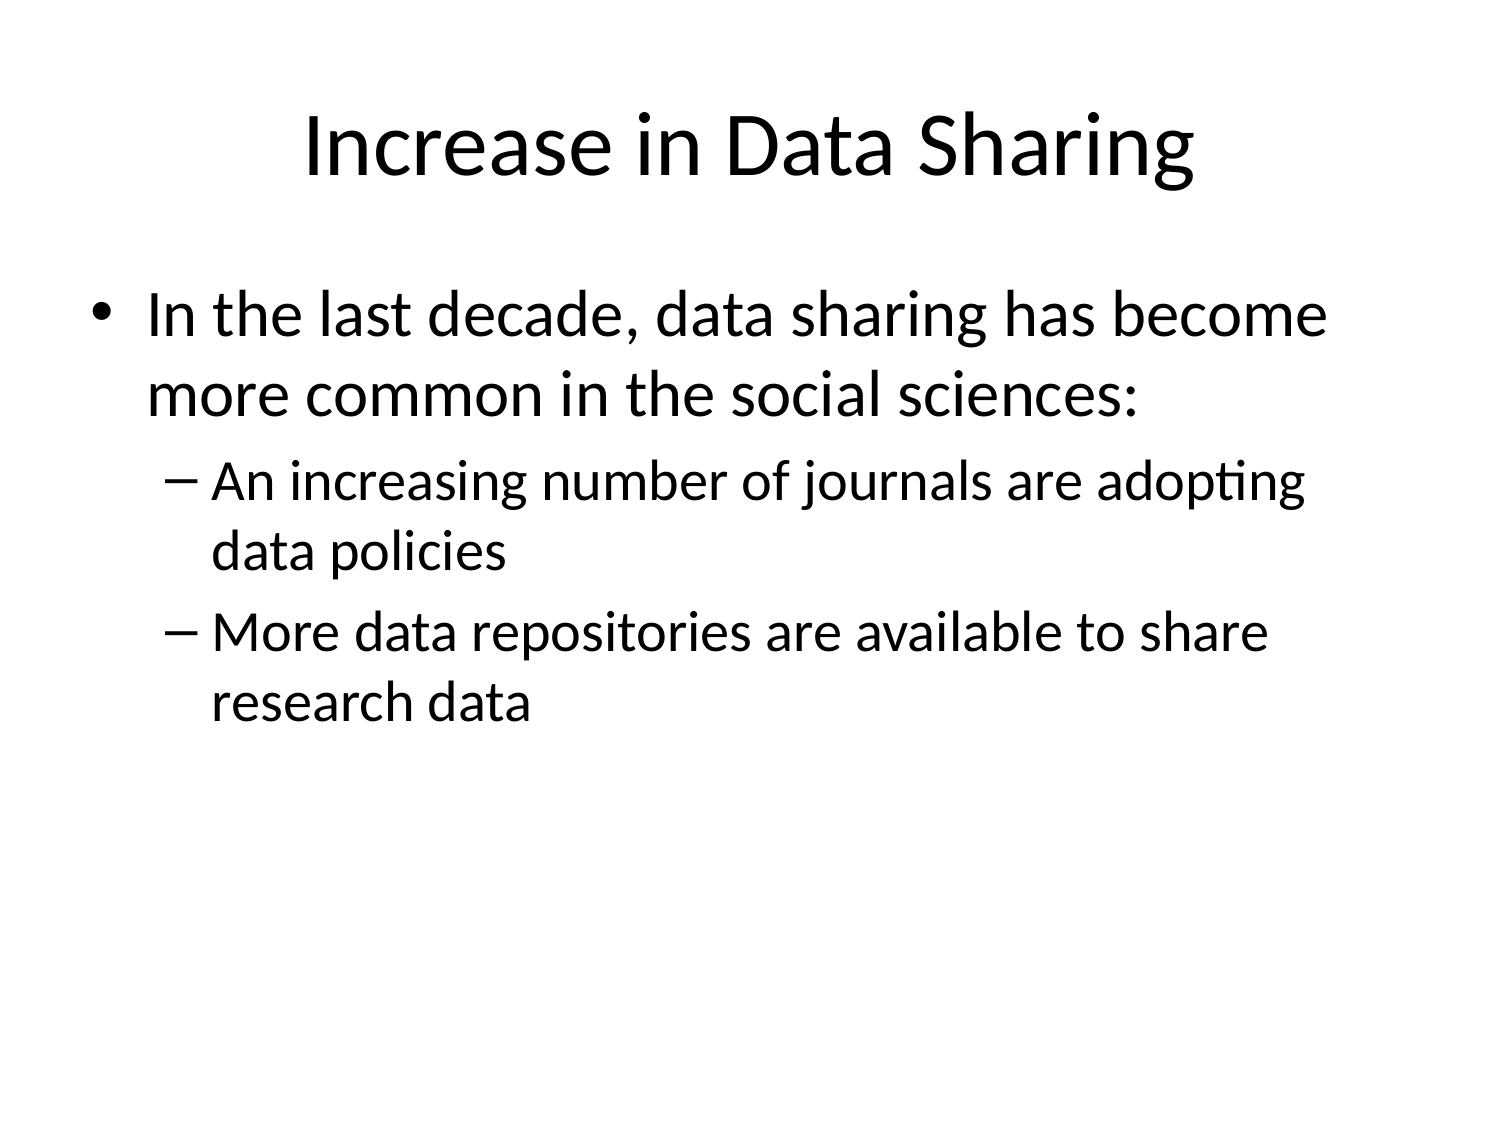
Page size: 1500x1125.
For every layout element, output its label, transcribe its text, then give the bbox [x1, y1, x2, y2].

title Increase in Data Sharing [75, 45, 1425, 233]
list In the last decade, data sharing has become more common in the social sciences: An increasing number of journals are adopting data policies More data repositories are available to share research data [75, 262, 1425, 1005]
